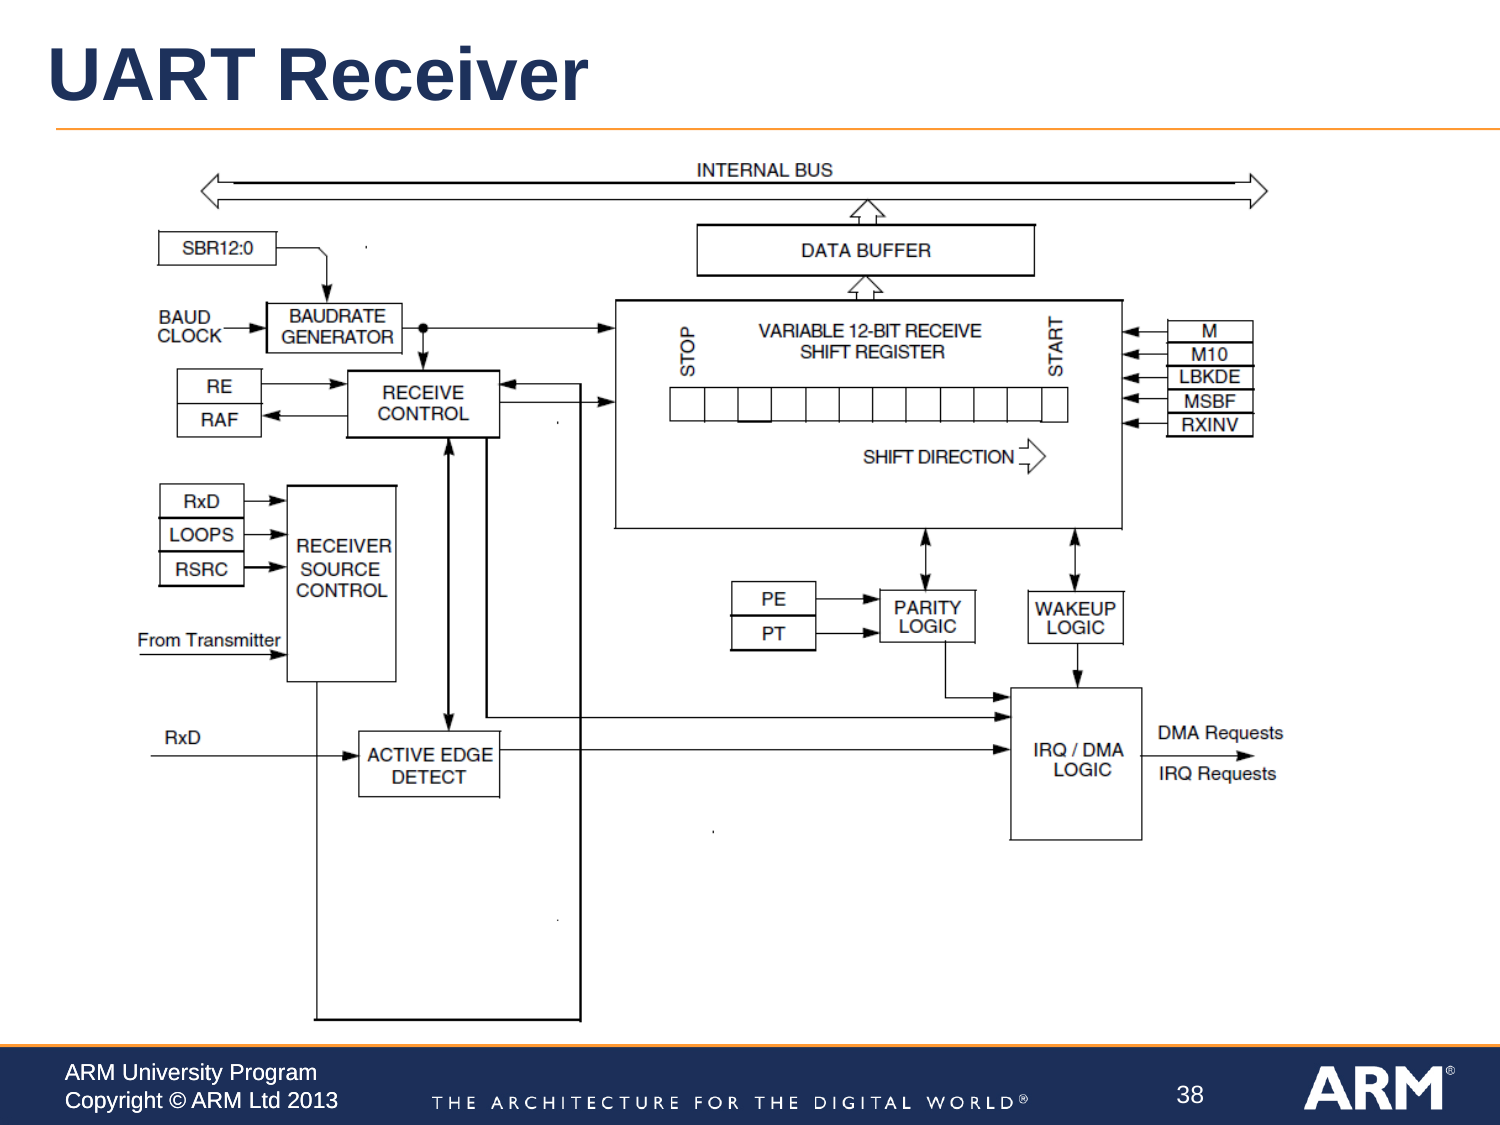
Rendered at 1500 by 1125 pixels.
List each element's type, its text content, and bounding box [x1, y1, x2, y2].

picture [99, 162, 1313, 1036]
picture [0, 1048, 1500, 1125]
title UART Receiver [34, 1, 1500, 141]
